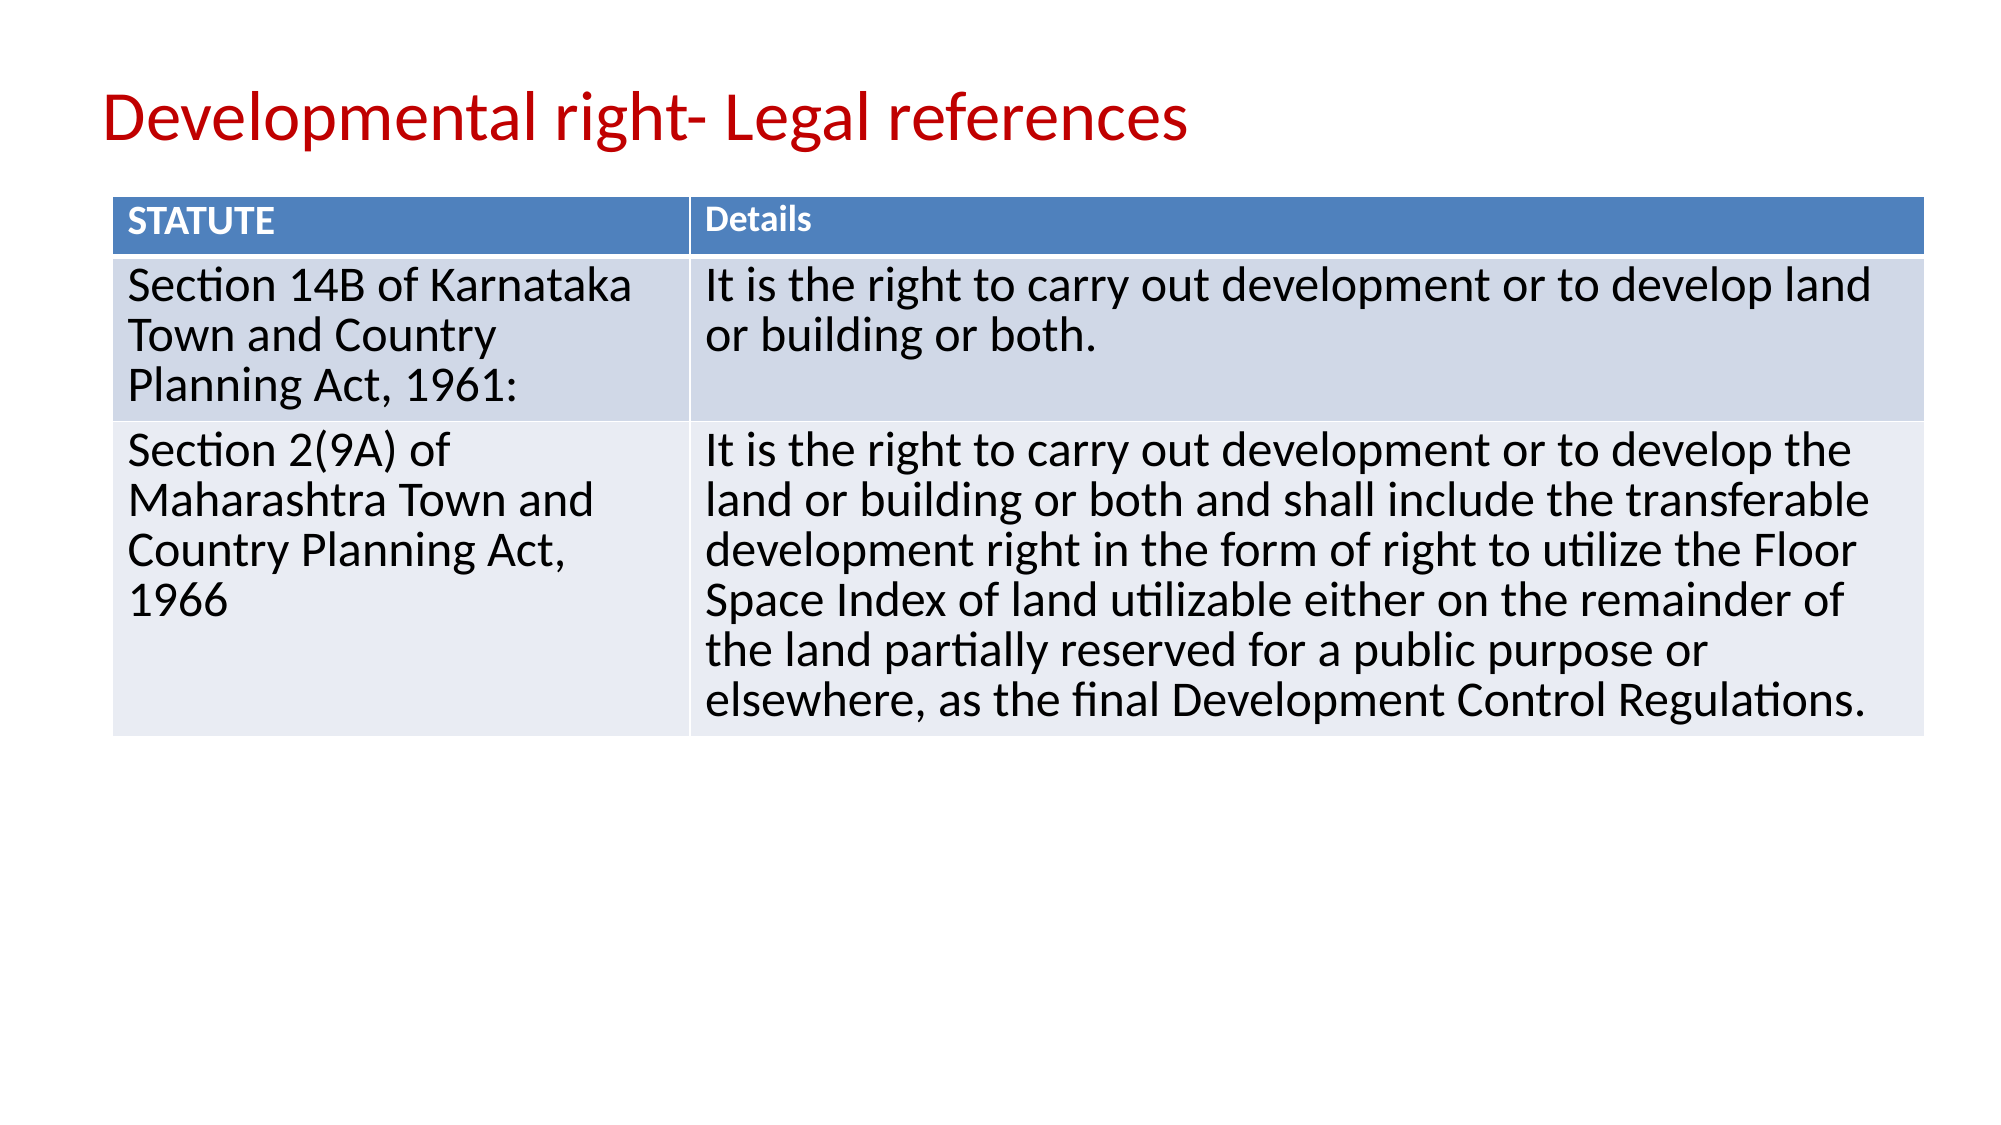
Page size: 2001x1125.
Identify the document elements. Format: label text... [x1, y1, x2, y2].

table_cell It is the right to carry out development or to develop land or building or both. [691, 259, 1924, 421]
table_cell Section 14B of Karnataka Town and Country Planning Act, 1961: [113, 259, 689, 421]
table_cell It is the right to carry out development or to develop the land or building or both and shall include the transferable development right in the form of right to utilize the Floor Space Index of land utilizable either on the remainder of the land partially reserved for a public purpose or elsewhere, as the final Development Control Regulations. [691, 422, 1924, 736]
table_header STATUTE [113, 197, 689, 254]
table_cell Section 2(9A) of Maharashtra Town and Country Planning Act, 1966 [113, 422, 689, 736]
title Developmental right- Legal references [87, 62, 1650, 163]
table_header Details [691, 197, 1924, 254]
